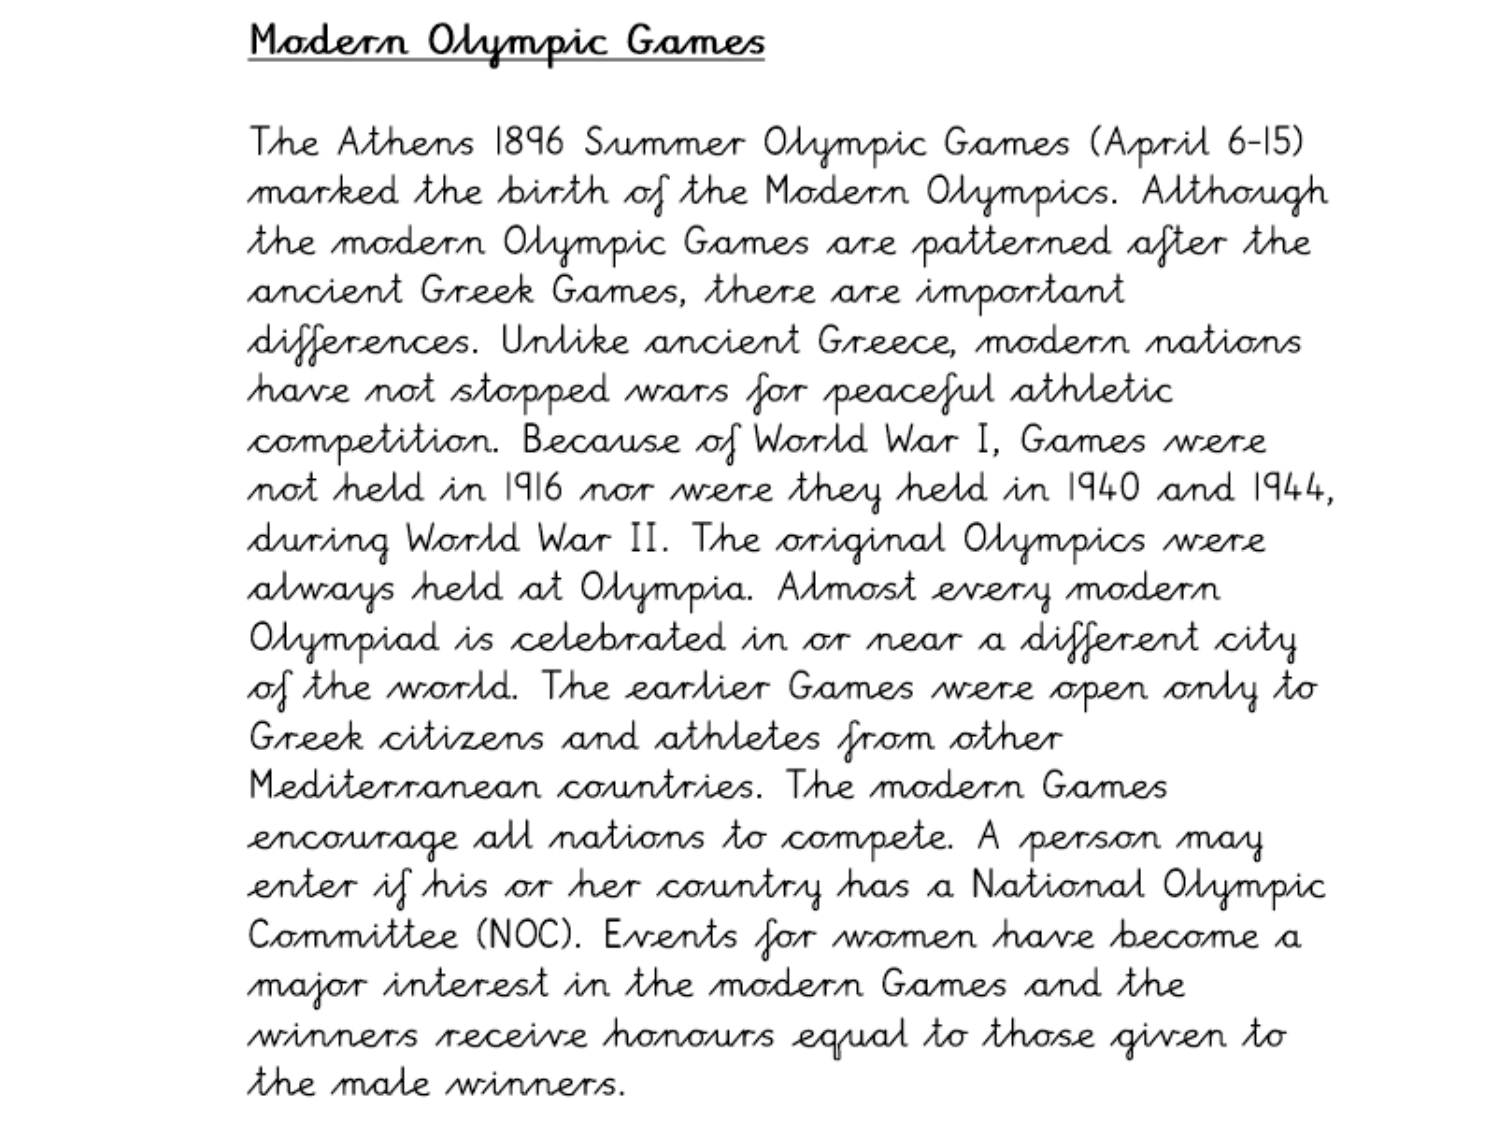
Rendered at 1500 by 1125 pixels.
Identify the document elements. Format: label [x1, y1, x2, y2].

picture [241, 18, 1341, 1109]
